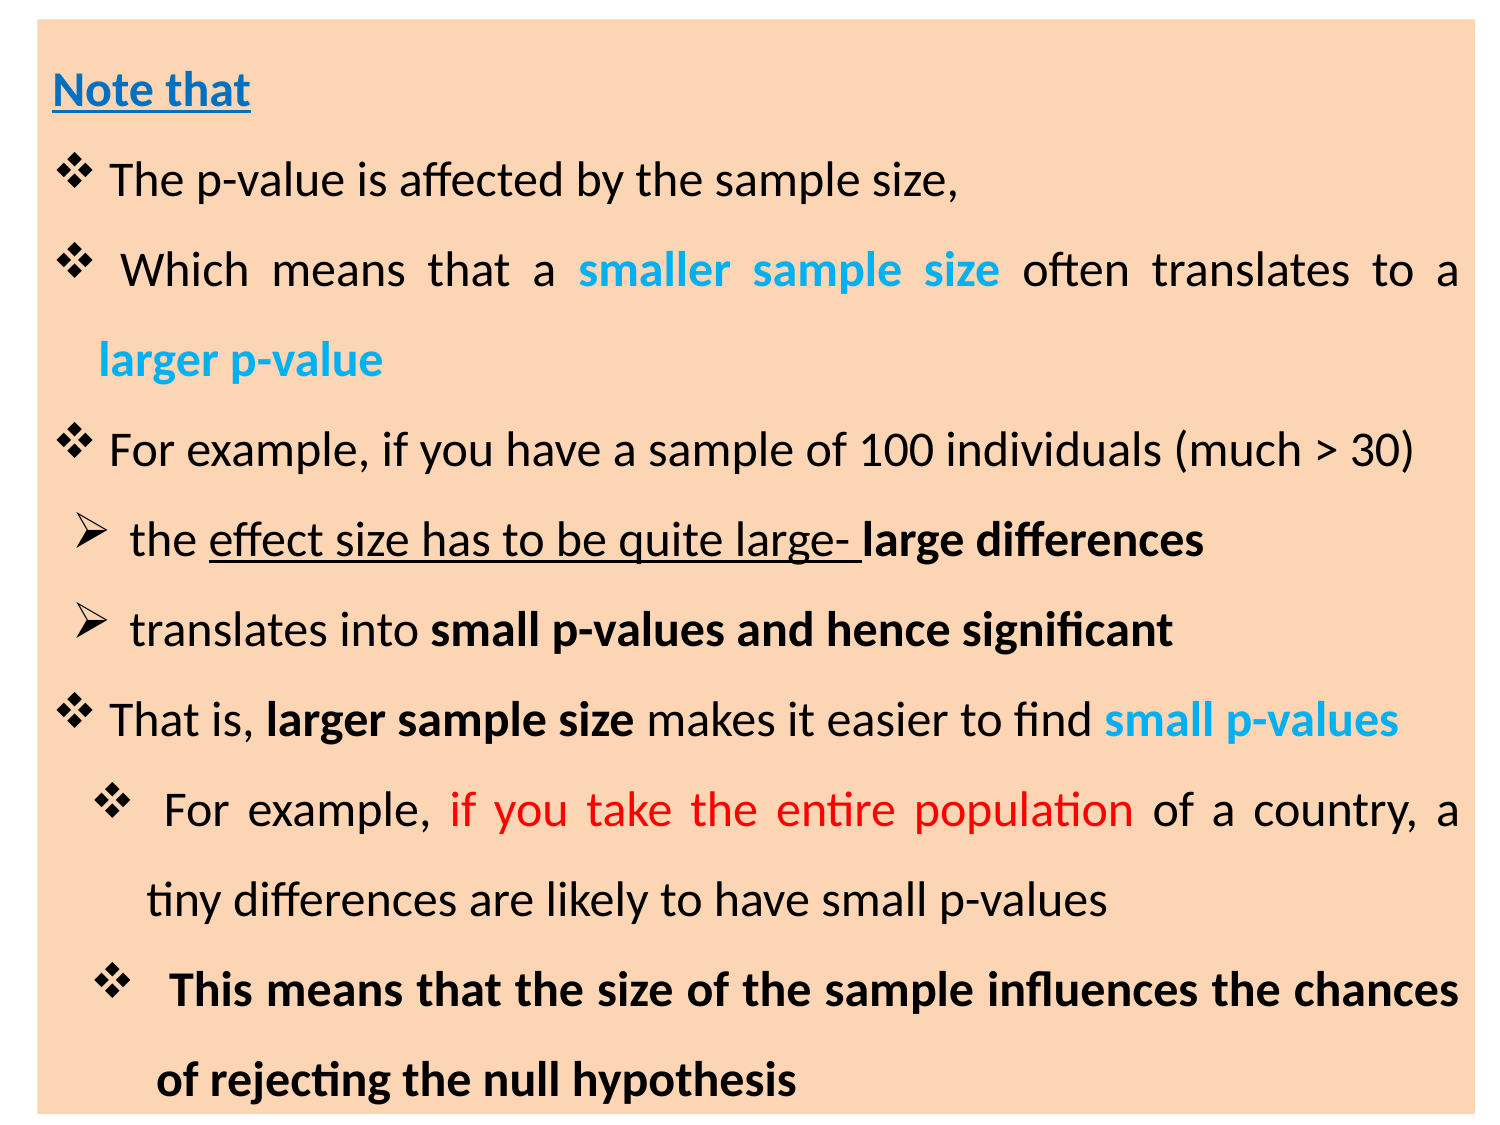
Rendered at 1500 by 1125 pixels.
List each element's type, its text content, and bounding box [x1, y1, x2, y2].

text_box Note that The p-value is affected by the sample size, Which means that a smaller sample size often translates to a larger p-value For example, if you have a sample of 100 individuals (much > 30) the effect size has to be quite large- large differences translates into small p-values and hence significant That is, larger sample size makes it easier to find small p-values For example, if you take the entire population of a country, a tiny differences are likely to have small p-values This means that the size of the sample influences the chances of rejecting the null hypothesis [37, 19, 1475, 1114]
